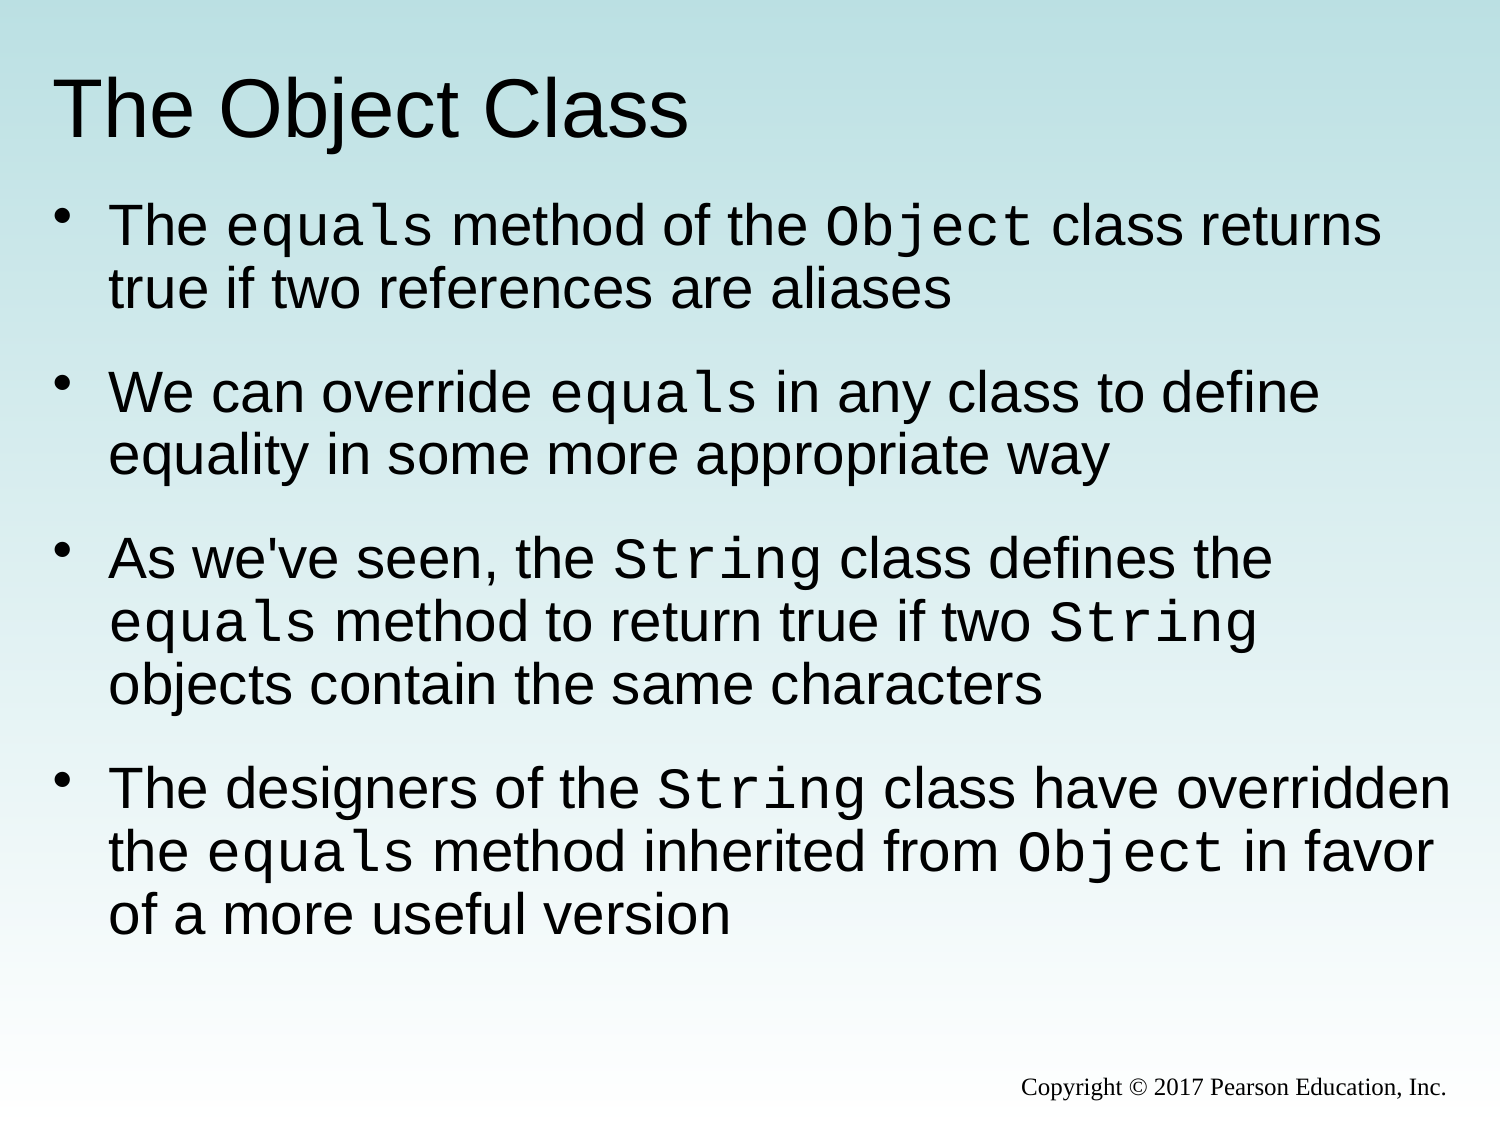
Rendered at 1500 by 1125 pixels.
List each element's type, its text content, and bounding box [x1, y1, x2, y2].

footer Copyright © 2017 Pearson Education, Inc. [549, 1062, 1463, 1114]
title The Object Class [37, 45, 1463, 163]
list The equals method of the Object class returns true if two references are aliases We can override equals in any class to define equality in some more appropriate way As we've seen, the String class defines the equals method to return true if two String objects contain the same characters The designers of the String class have overridden the equals method inherited from Object in favor of a more useful version [37, 187, 1475, 1013]
